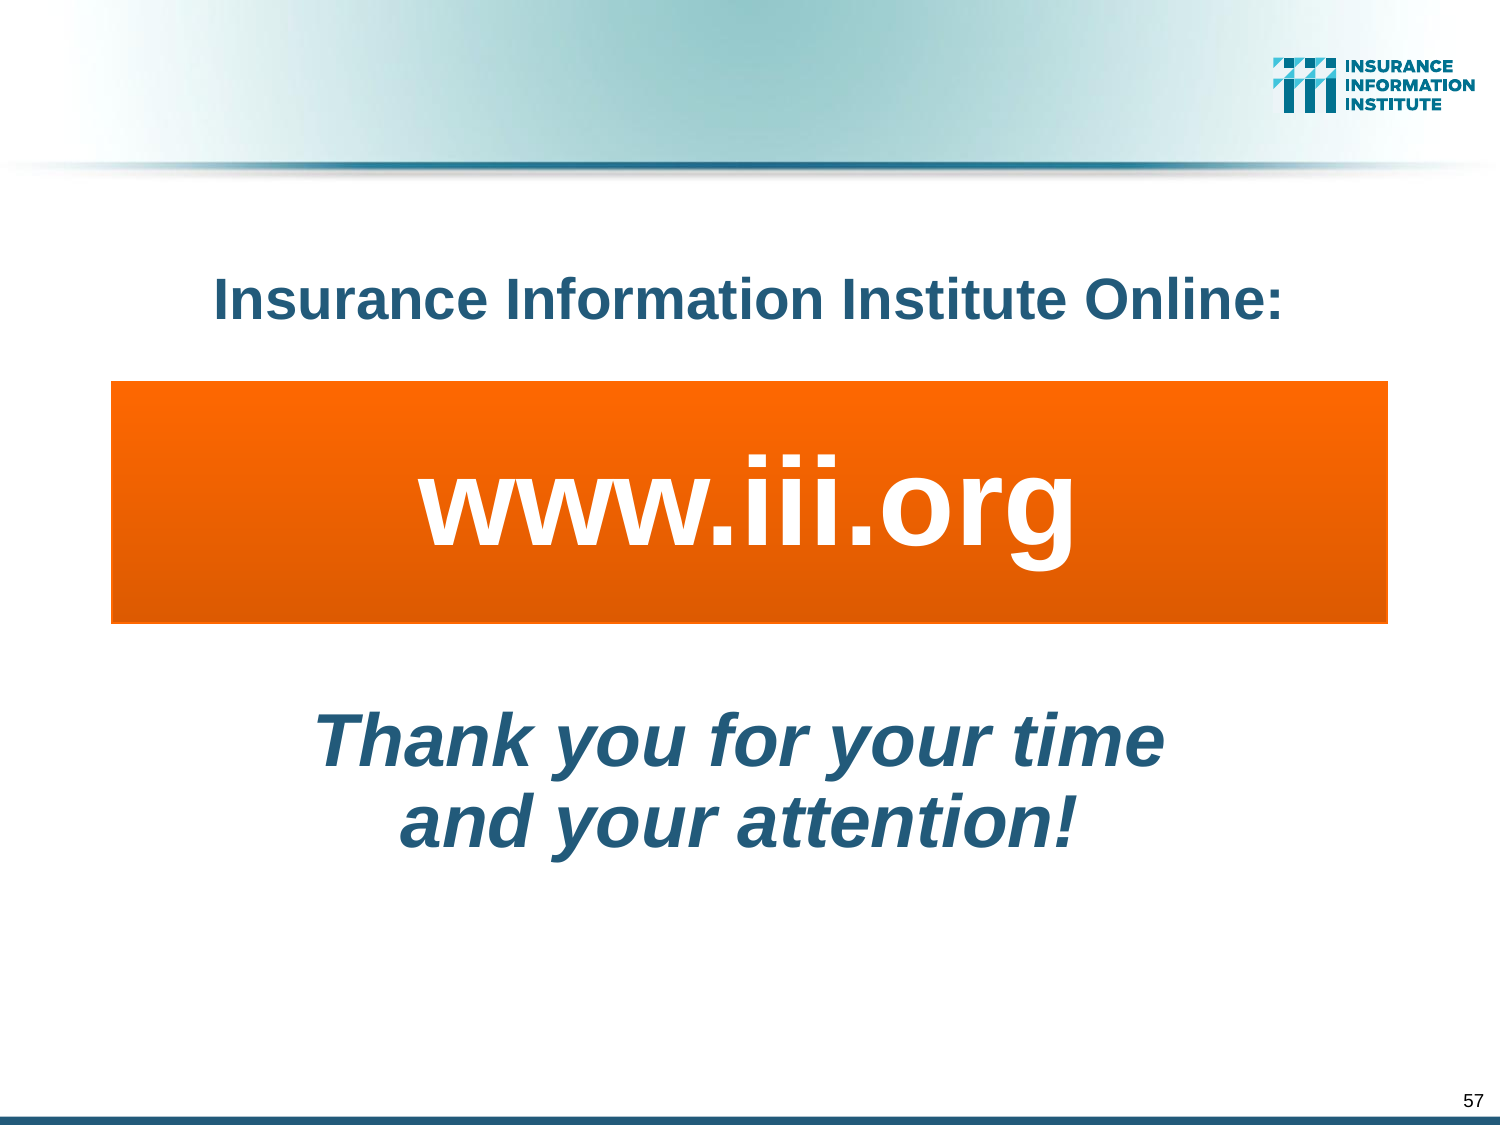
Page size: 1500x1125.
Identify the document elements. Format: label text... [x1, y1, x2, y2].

picture [0, 0, 1500, 189]
text_box Thank you for your time and your attention! [26, 694, 1453, 871]
text_box Insurance Information Institute Online: [109, 261, 1391, 340]
text_box www.iii.org [112, 381, 1388, 623]
slide_number 57 [1410, 1091, 1485, 1112]
